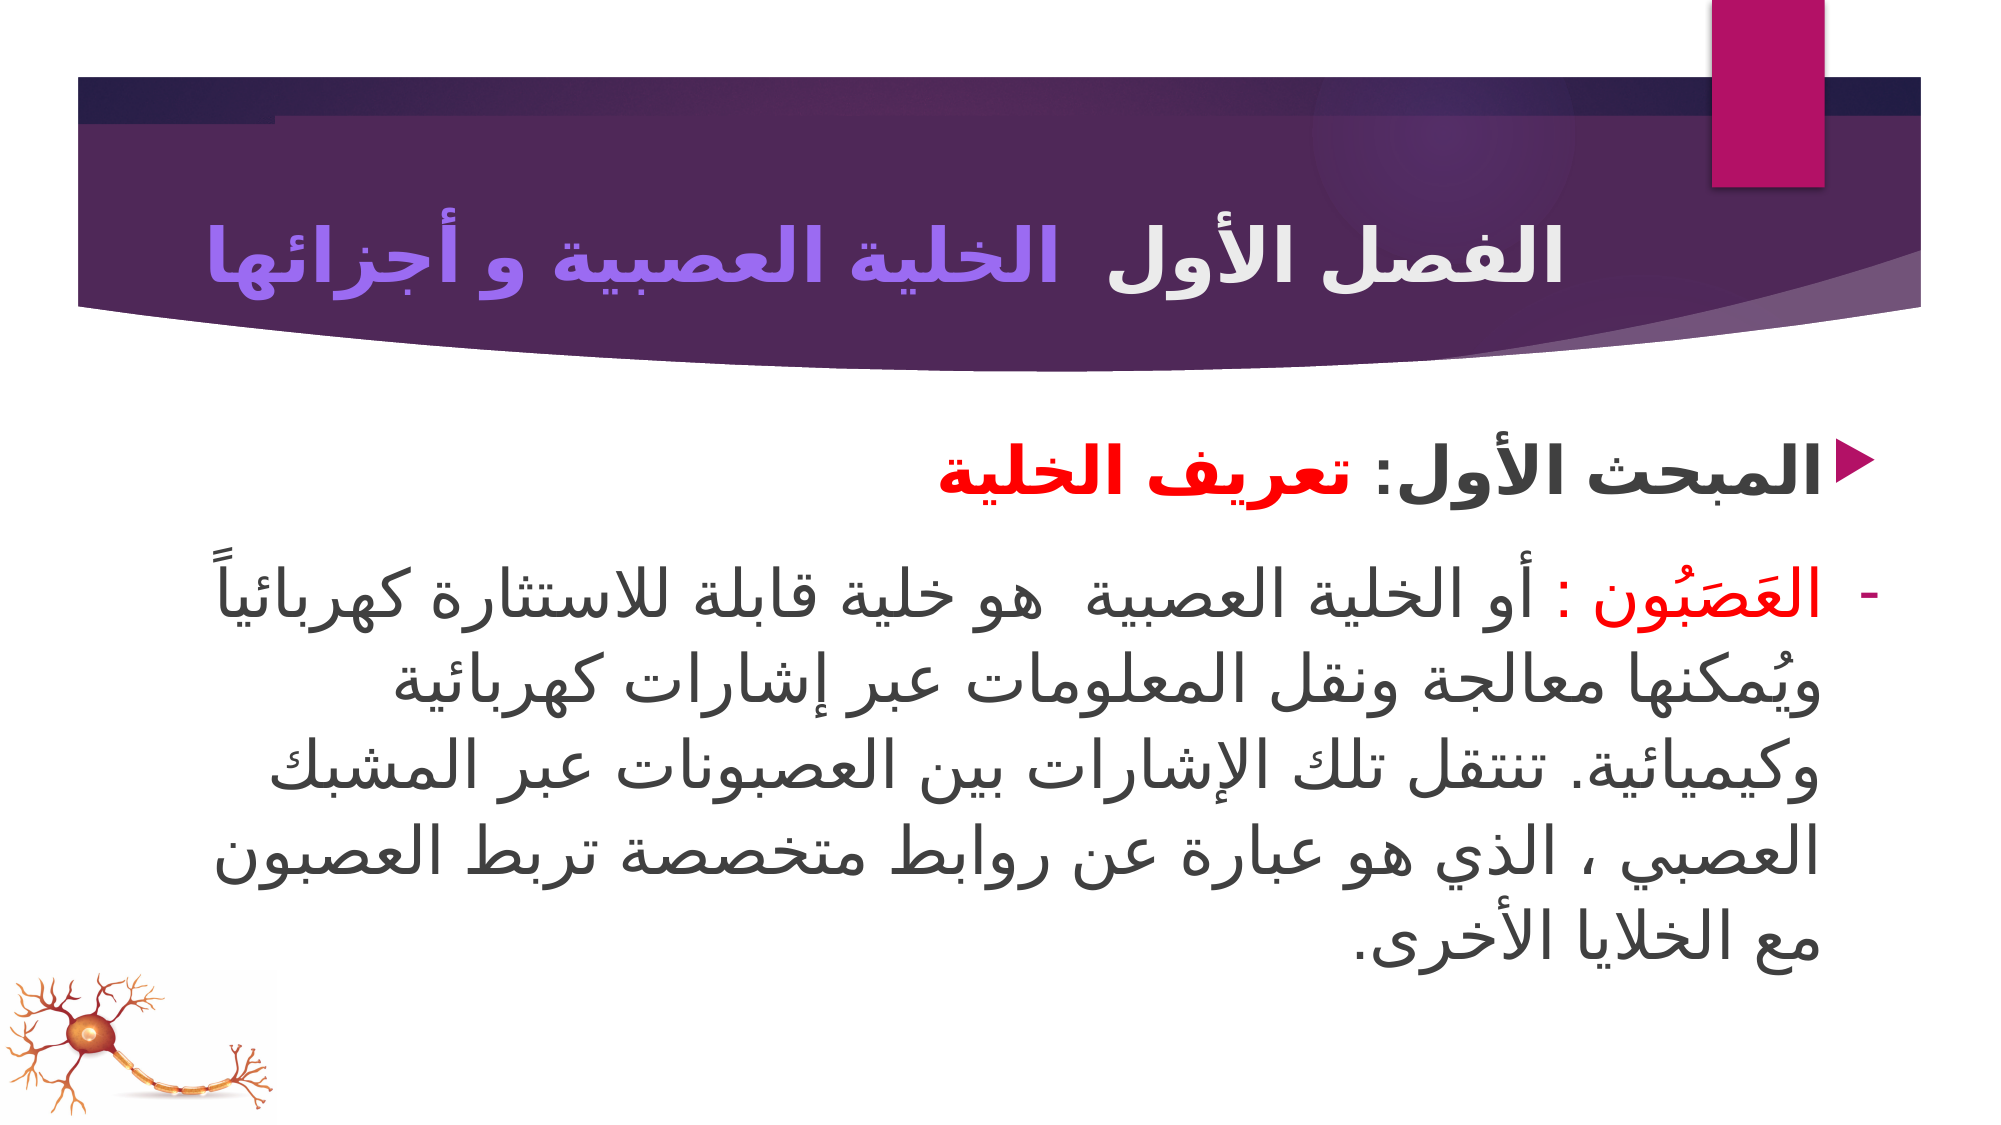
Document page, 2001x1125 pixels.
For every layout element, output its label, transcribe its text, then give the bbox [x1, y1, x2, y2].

list المبحث الأول: تعريف الخلية العَصَبُون : أو الخلية العصبية ‏ هو خلية قابلة للاستثارة كهربائياً ويُمكنها معالجة ونقل المعلومات عبر إشارات كهربائية وكيميائية. تنتقل تلك الإشارات بين العصبونات عبر المشبك العصبي ‏، الذي هو عبارة عن روابط متخصصة تربط العصبون مع الخلايا الأخرى. [109, 414, 1896, 1095]
title الفصل الأول الخلية العصبية و أجزائها [12, 199, 1822, 337]
picture [0, 970, 277, 1125]
